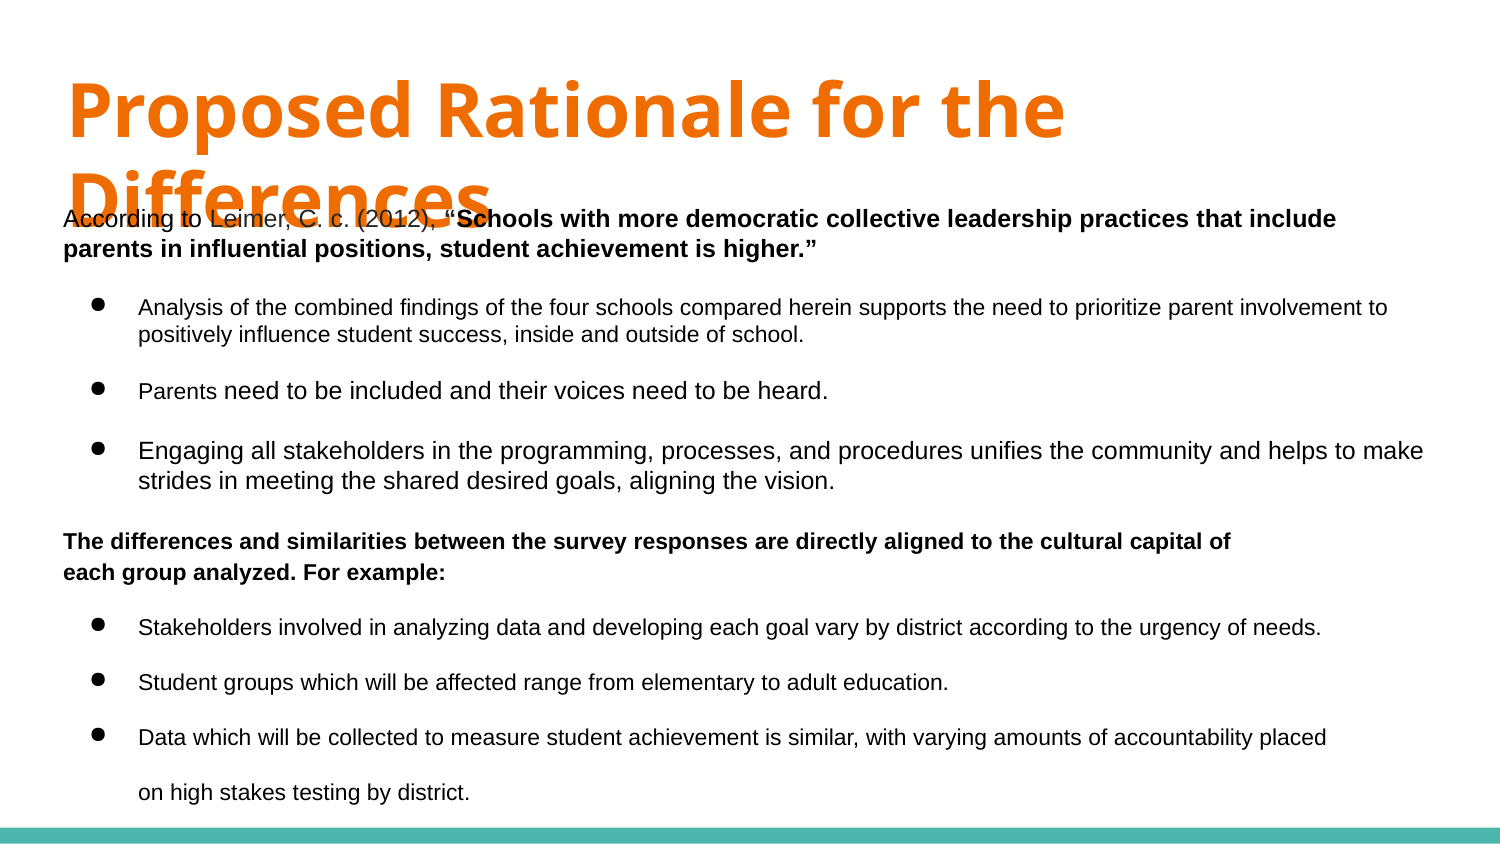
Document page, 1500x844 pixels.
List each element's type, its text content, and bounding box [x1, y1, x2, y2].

text_box According to Leimer, C. c. (2012), “Schools with more democratic collective leadership practices that include parents in influential positions, student achievement is higher.” Analysis of the combined findings of the four schools compared herein supports the need to prioritize parent involvement to positively influence student success, inside and outside of school. Parents need to be included and their voices need to be heard. Engaging all stakeholders in the programming, processes, and procedures unifies the community and helps to make strides in meeting the shared desired goals, aligning the vision. The differences and similarities between the survey responses are directly aligned to the cultural capital of each group analyzed. For example: Stakeholders involved in analyzing data and developing each goal vary by district according to the urgency of needs. Student groups which will be affected range from elementary to adult education. Data which will be collected to measure student achievement is similar, with varying amounts of accountability placed on high stakes testing by district. [48, 215, 1446, 793]
title Proposed Rationale for the Differences [51, 48, 1449, 164]
